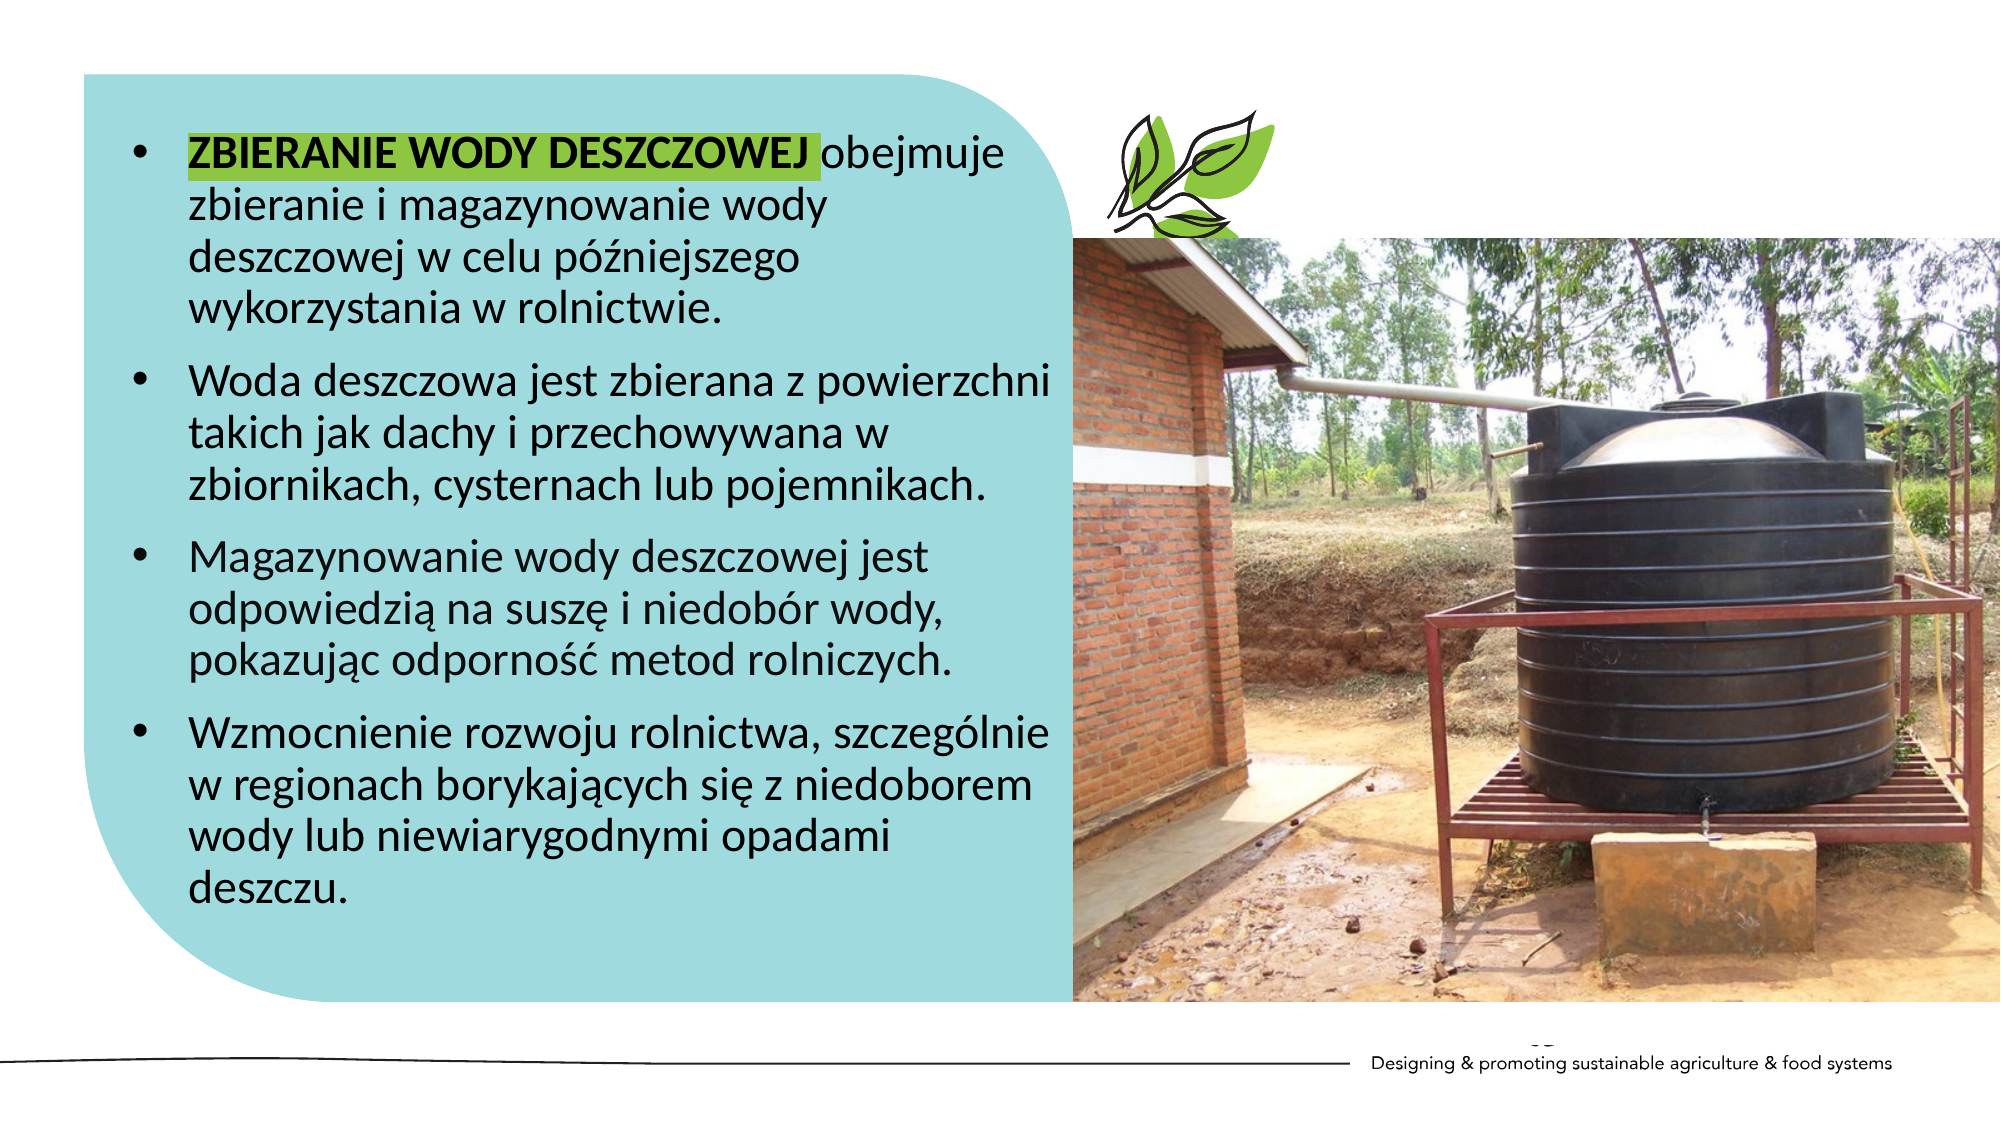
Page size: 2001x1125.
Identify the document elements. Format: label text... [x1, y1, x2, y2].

list ZBIERANIE WODY DESZCZOWEJ obejmuje zbieranie i magazynowanie wody deszczowej w celu późniejszego wykorzystania w rolnictwie. Woda deszczowa jest zbierana z powierzchni takich jak dachy i przechowywana w zbiornikach, cysternach lub pojemnikach. Magazynowanie wody deszczowej jest odpowiedzią na suszę i niedobór wody, pokazując odporność metod rolniczych. Wzmocnienie rozwoju rolnictwa, szczególnie w regionach borykających się z niedoborem wody lub niewiarygodnymi opadami deszczu. [116, 120, 1070, 884]
picture [1073, 237, 2000, 1003]
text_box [1116, 82, 1273, 236]
picture [1332, 1045, 1914, 1088]
